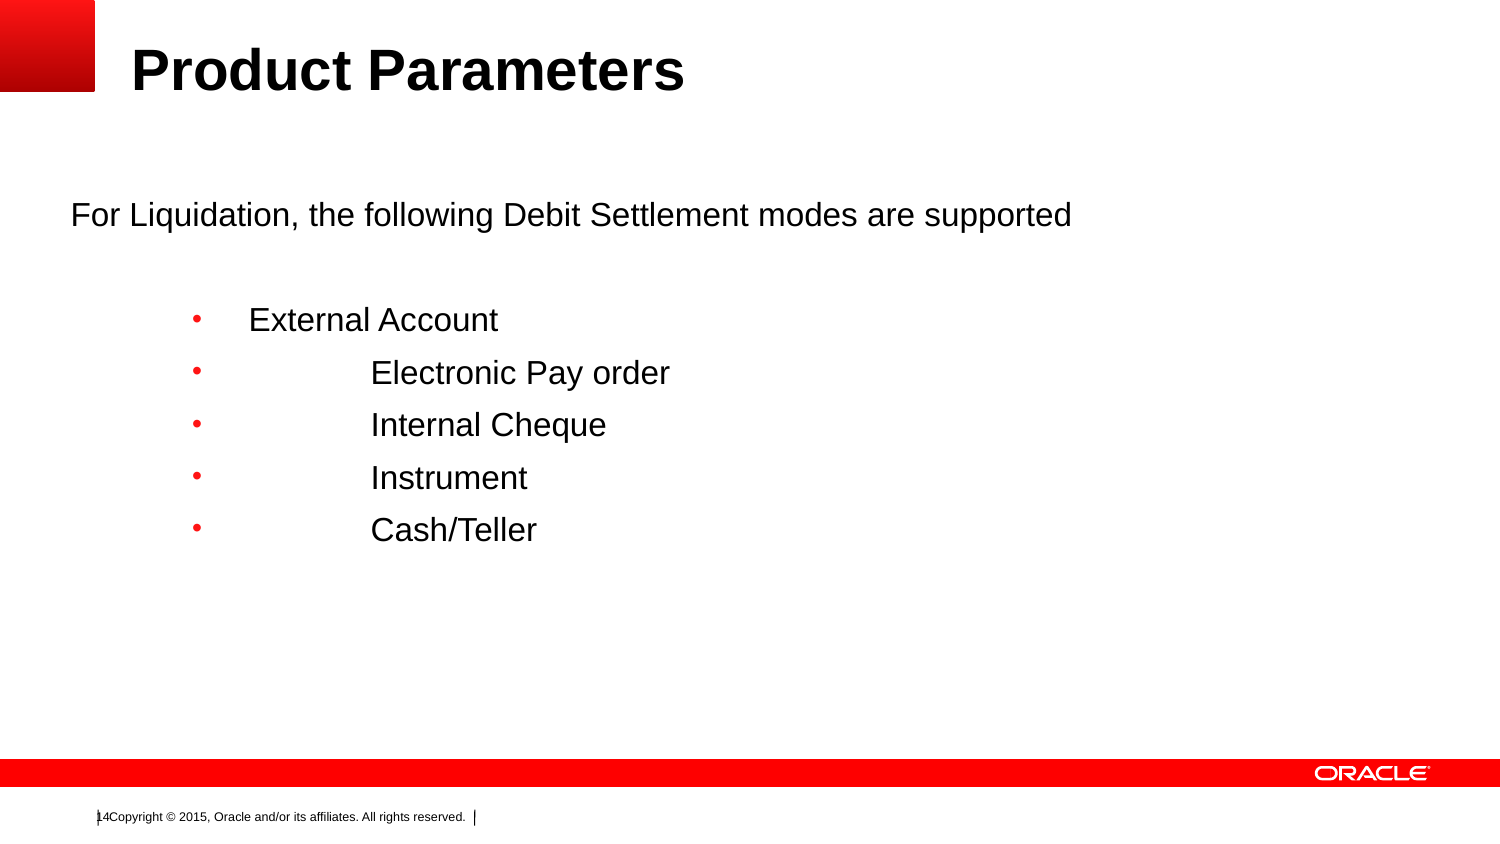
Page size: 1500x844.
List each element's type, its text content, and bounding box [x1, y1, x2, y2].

list For Liquidation, the following Debit Settlement modes are supported External Account Electronic Pay order Internal Cheque Instrument Cash/Teller [60, 193, 1463, 777]
title Product Parameters [131, 40, 1482, 107]
picture [0, 759, 1500, 787]
